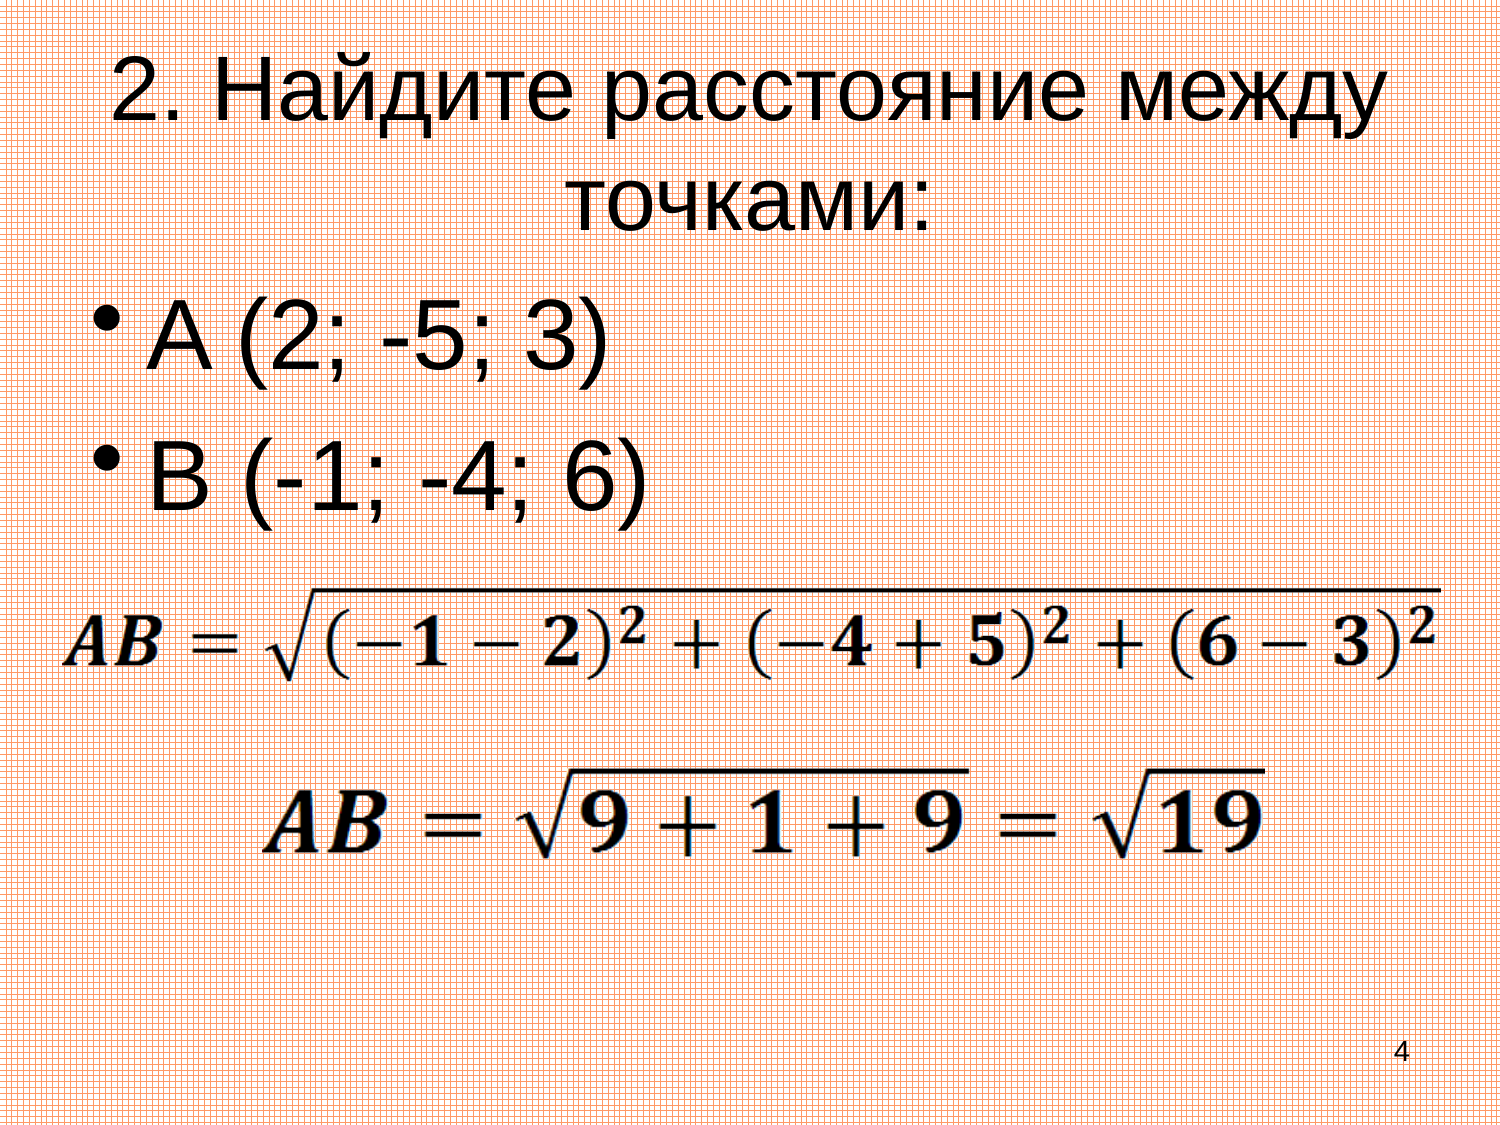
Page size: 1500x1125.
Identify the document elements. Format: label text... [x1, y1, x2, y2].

title 2. Найдите расстояние между точками: [74, 75, 1426, 174]
slide_number 4 [1074, 1024, 1426, 1103]
picture [62, 574, 1441, 685]
text_box [0, 174, 1500, 250]
text_box [0, 0, 1500, 75]
text_box [0, 250, 1500, 260]
picture [262, 749, 1265, 876]
list A (2; -5; 3) B (-1; -4; 6) [74, 262, 738, 573]
